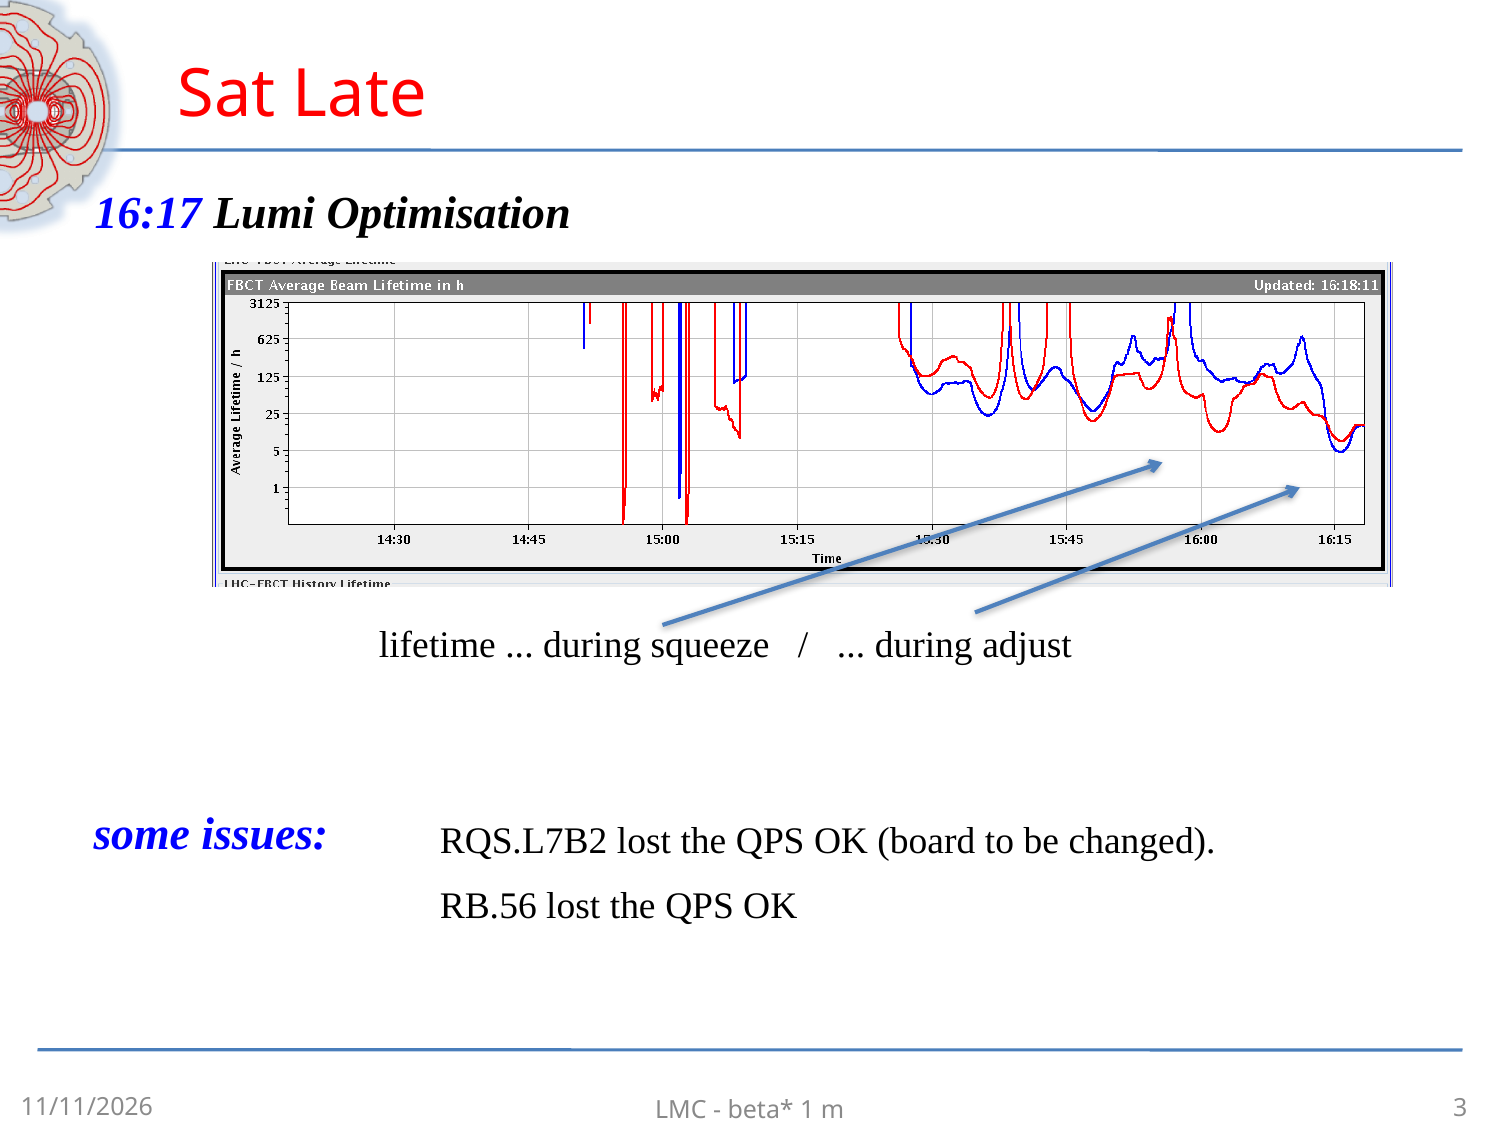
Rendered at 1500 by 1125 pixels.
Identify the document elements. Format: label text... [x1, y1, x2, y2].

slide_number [5, 1085, 356, 1125]
text_box lifetime ... during squeeze / ... during adjust [364, 612, 1088, 673]
text_box some issues: [78, 796, 356, 866]
slide_number 3 [1132, 1088, 1483, 1125]
footer LMC - beta* 1 m [512, 1088, 988, 1125]
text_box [974, 487, 1301, 613]
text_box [662, 462, 1163, 626]
title Sat Late [162, 24, 1363, 156]
text_box 16:17 Lumi Optimisation [79, 174, 586, 245]
picture [0, 2, 109, 220]
text_box RQS.L7B2 lost the QPS OK (board to be changed). RB.56 lost the QPS OK [424, 808, 1338, 934]
picture [212, 262, 1393, 587]
